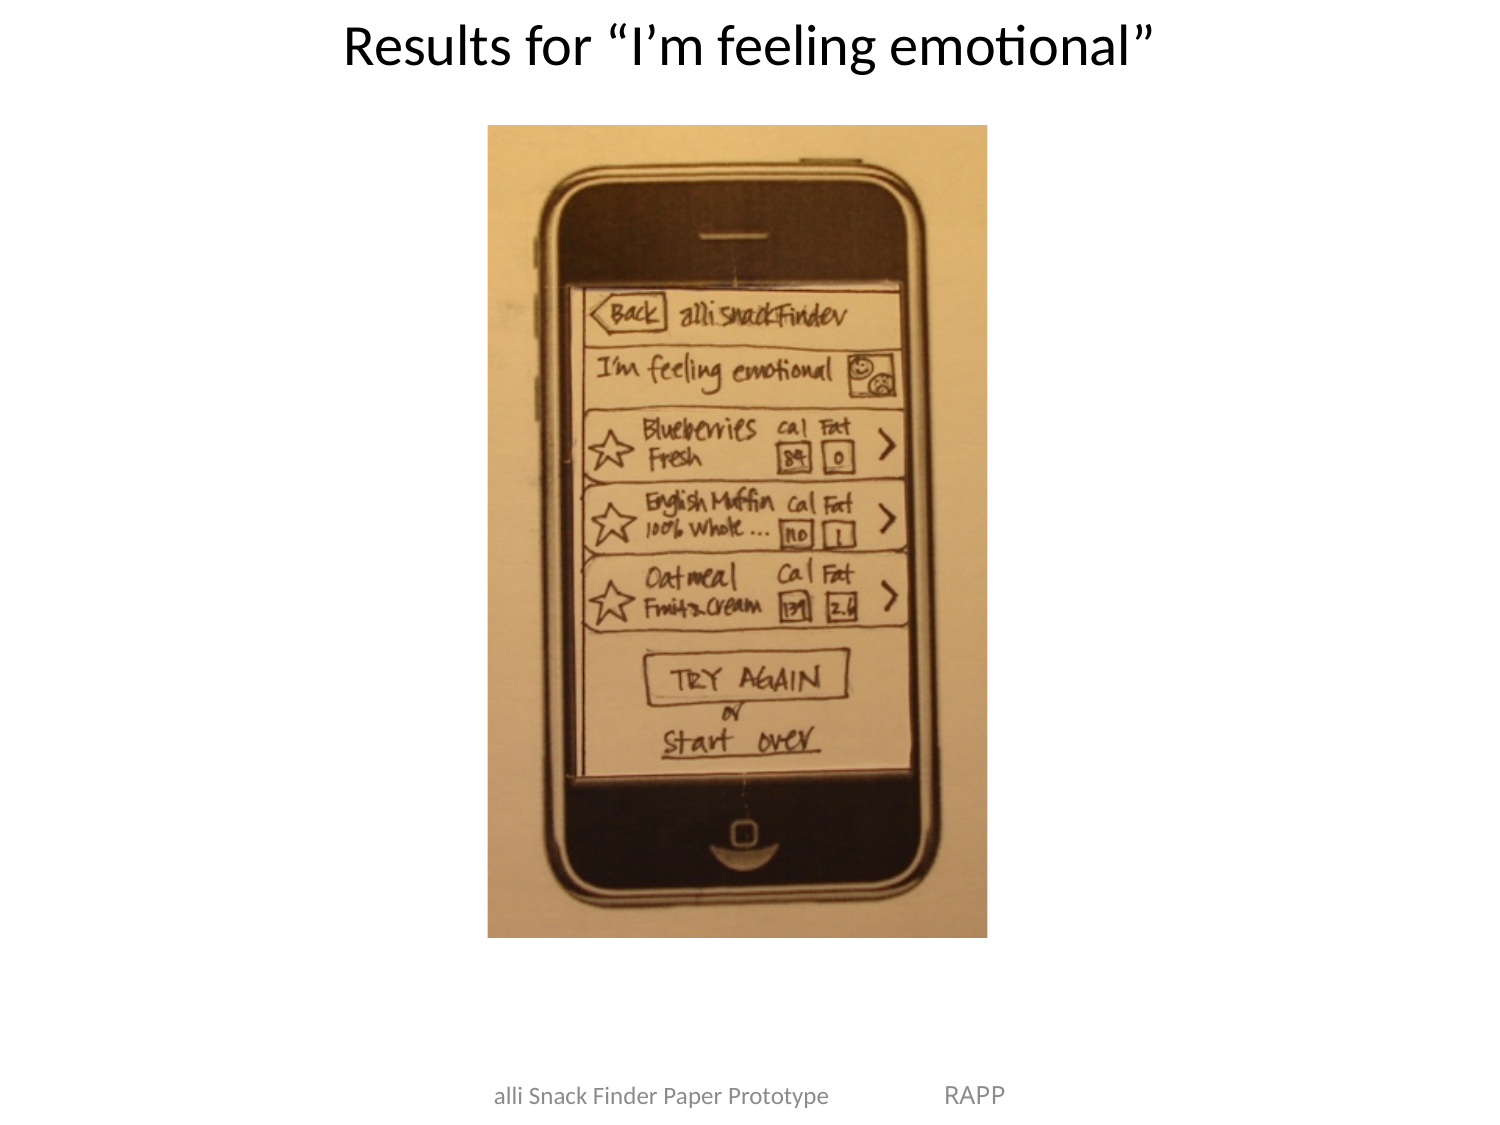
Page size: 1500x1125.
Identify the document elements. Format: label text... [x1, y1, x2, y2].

footer alli Snack Finder Paper Prototype RAPP [0, 1065, 1500, 1125]
picture [487, 124, 988, 938]
text_box Results for “I’m feeling emotional” [0, 0, 1500, 85]
